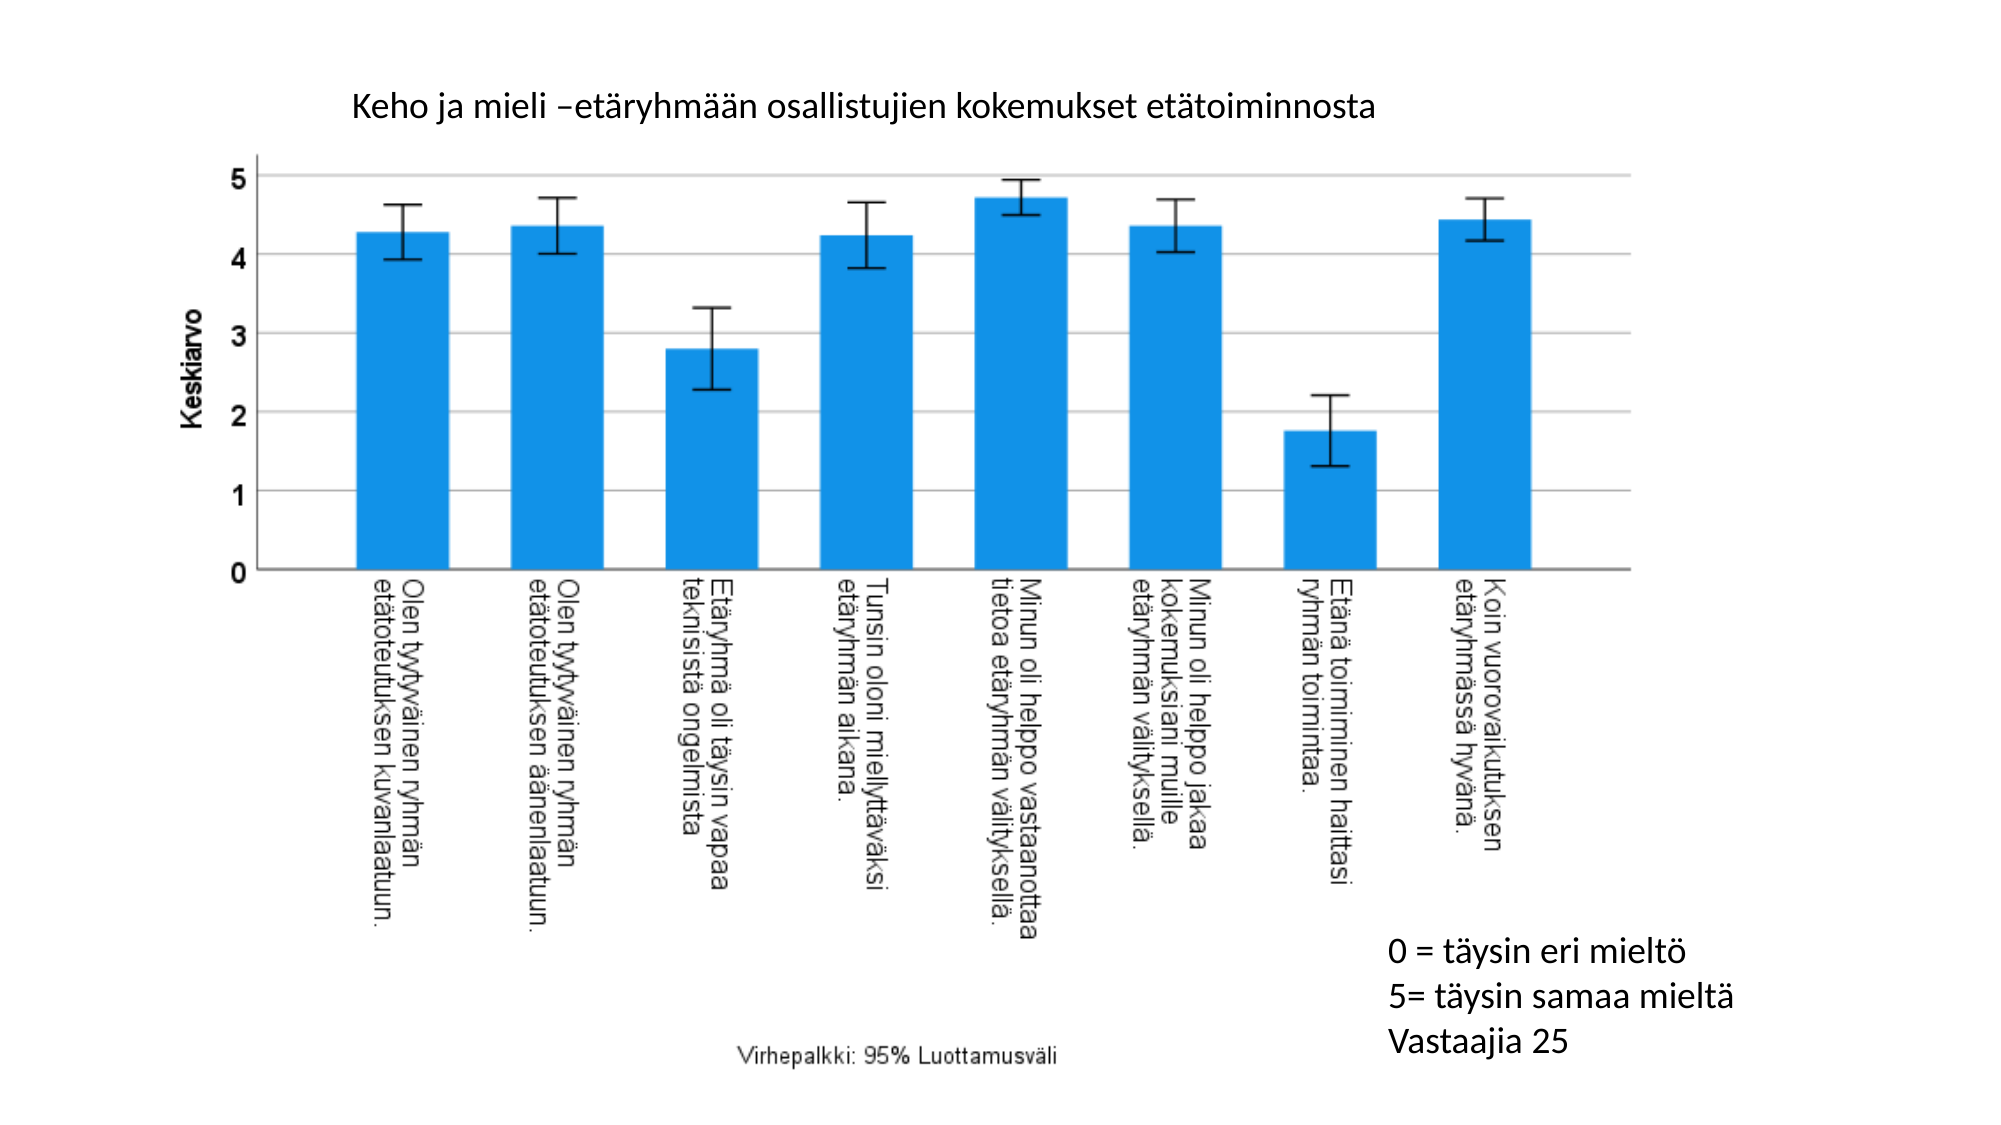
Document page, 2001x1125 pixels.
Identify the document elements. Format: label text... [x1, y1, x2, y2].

picture [148, 142, 1649, 1096]
text_box 0 = täysin eri mieltö 5= täysin samaa mieltä Vastaajia 25 [1649, 918, 1930, 1068]
text_box Keho ja mieli –etäryhmään osallistujien kokemukset etätoiminnosta [337, 73, 1393, 133]
